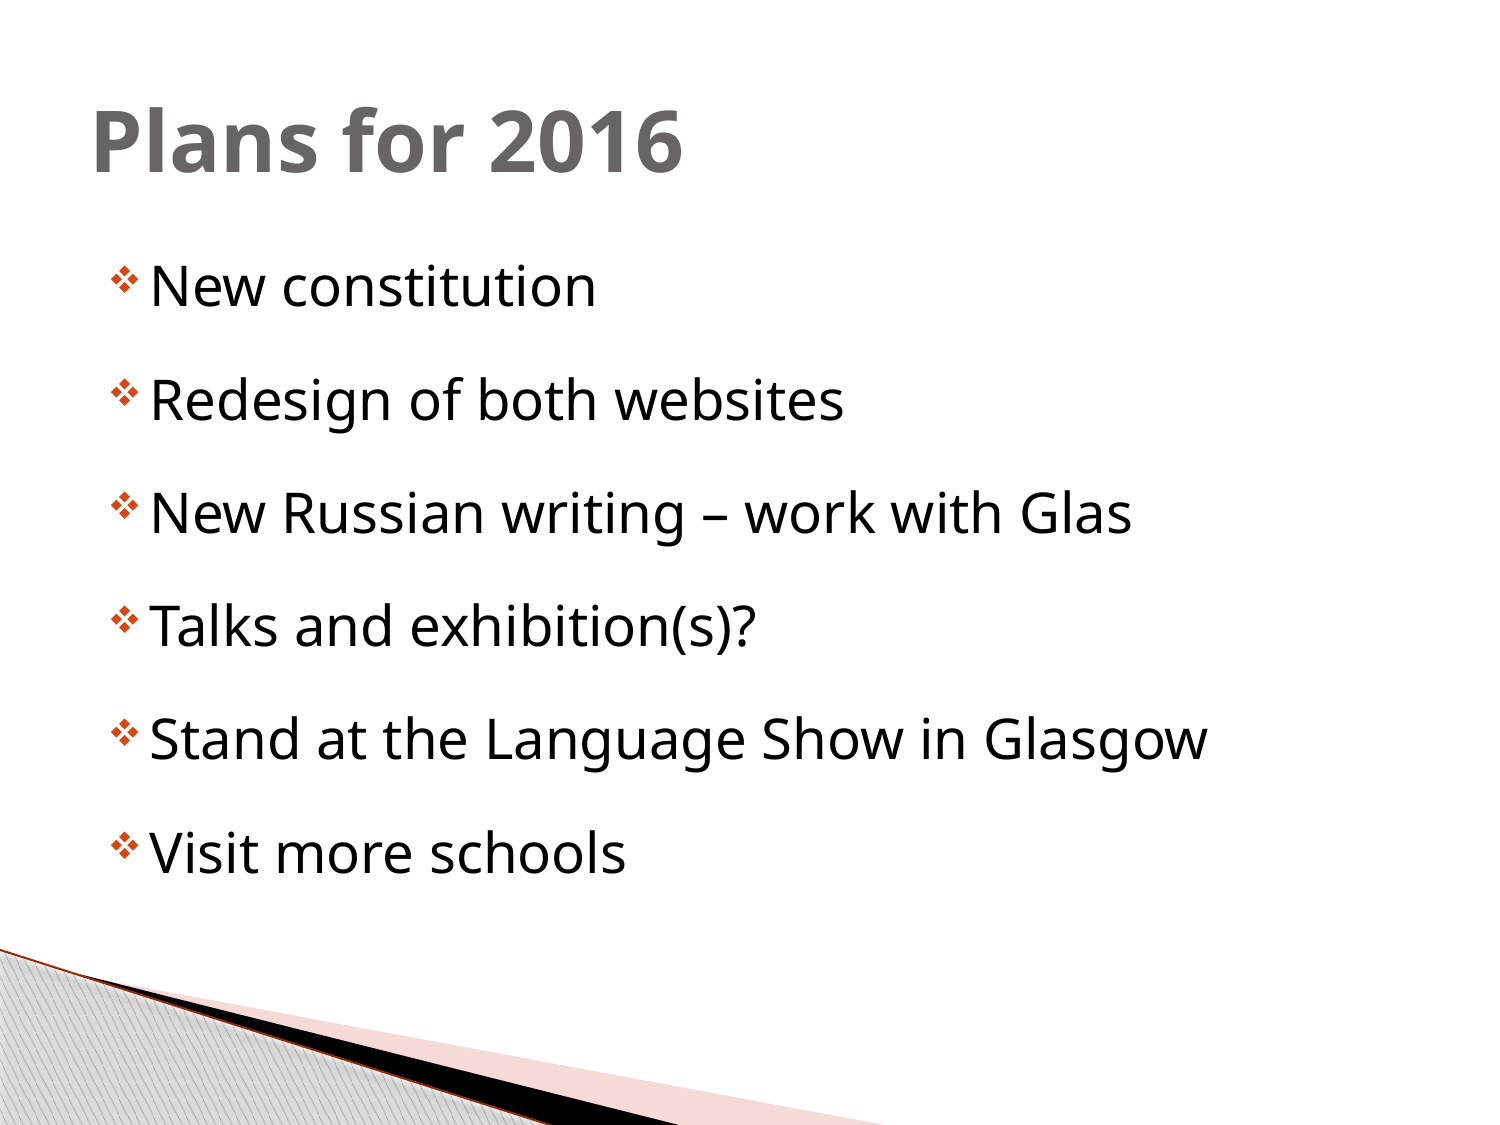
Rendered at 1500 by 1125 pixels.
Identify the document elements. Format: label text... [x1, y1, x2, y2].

list New constitution Redesign of both websites New Russian writing – work with Glas Talks and exhibition(s)? Stand at the Language Show in Glasgow Visit more schools [75, 243, 1425, 894]
title Plans for 2016 [75, 45, 1425, 233]
